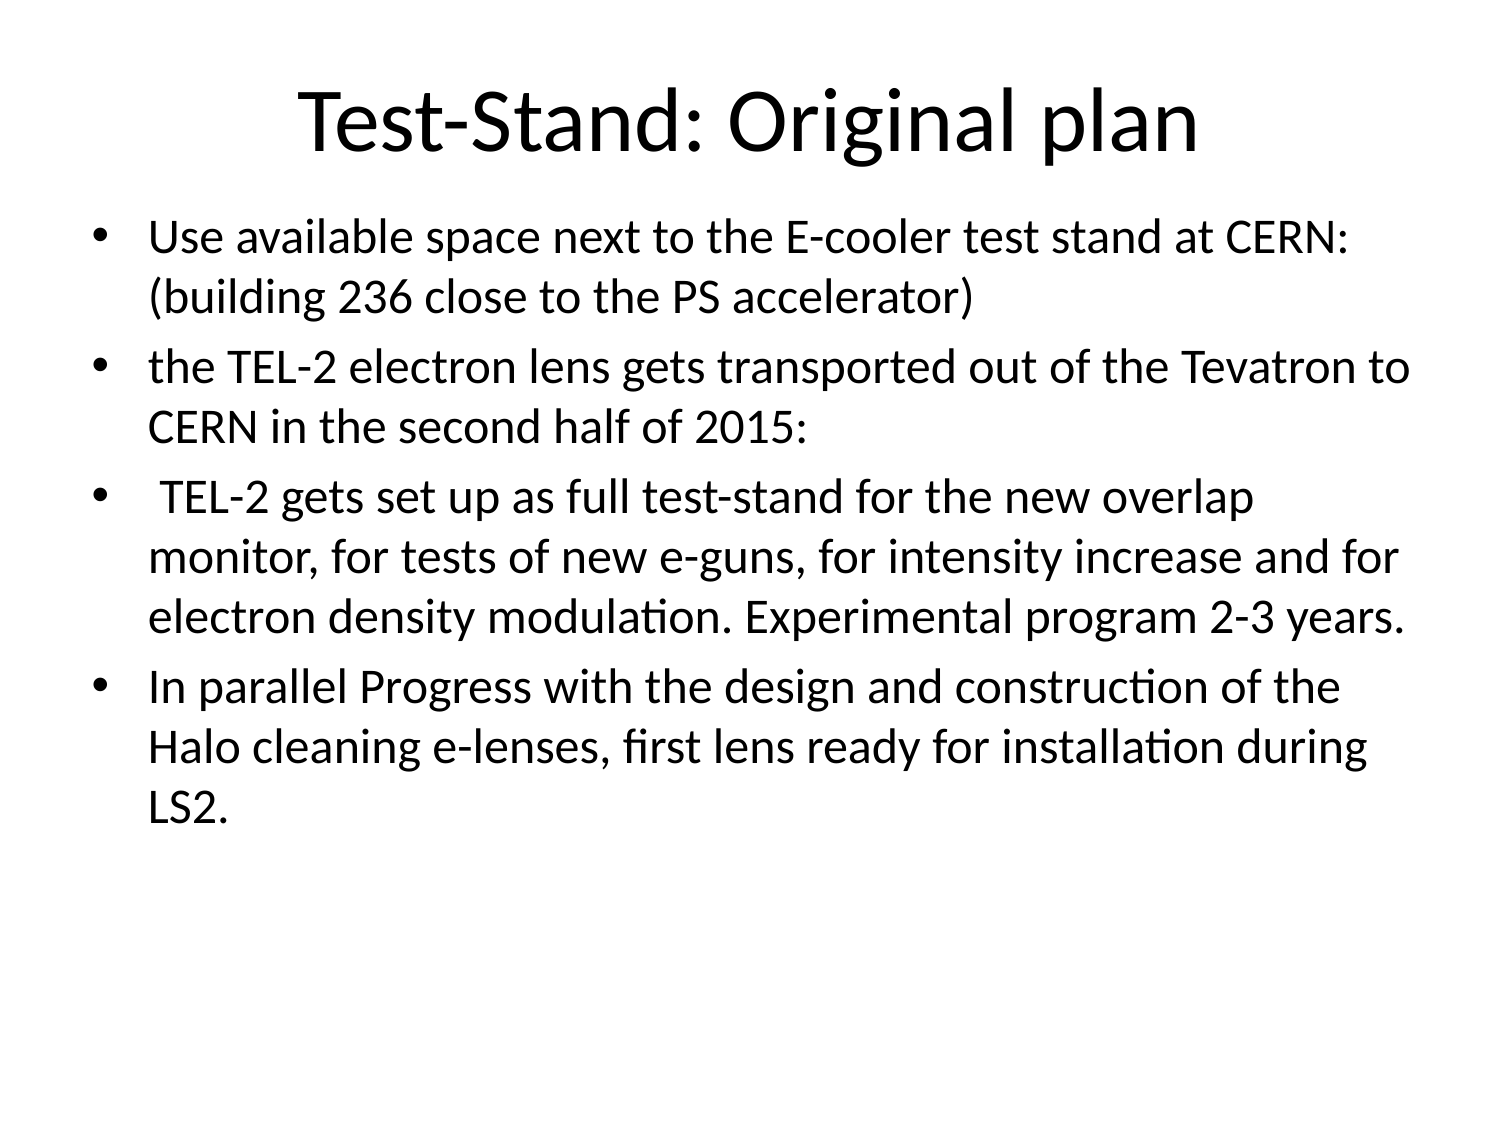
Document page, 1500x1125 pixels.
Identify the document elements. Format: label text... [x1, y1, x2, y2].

title Test-Stand: Original plan [75, 45, 1425, 185]
list Use available space next to the E-cooler test stand at CERN: (building 236 close to the PS accelerator) the TEL-2 electron lens gets transported out of the Tevatron to CERN in the second half of 2015: TEL-2 gets set up as full test-stand for the new overlap monitor, for tests of new e-guns, for intensity increase and for electron density modulation. Experimental program 2-3 years. In parallel Progress with the design and construction of the Halo cleaning e-lenses, first lens ready for installation during LS2. [76, 196, 1427, 1071]
